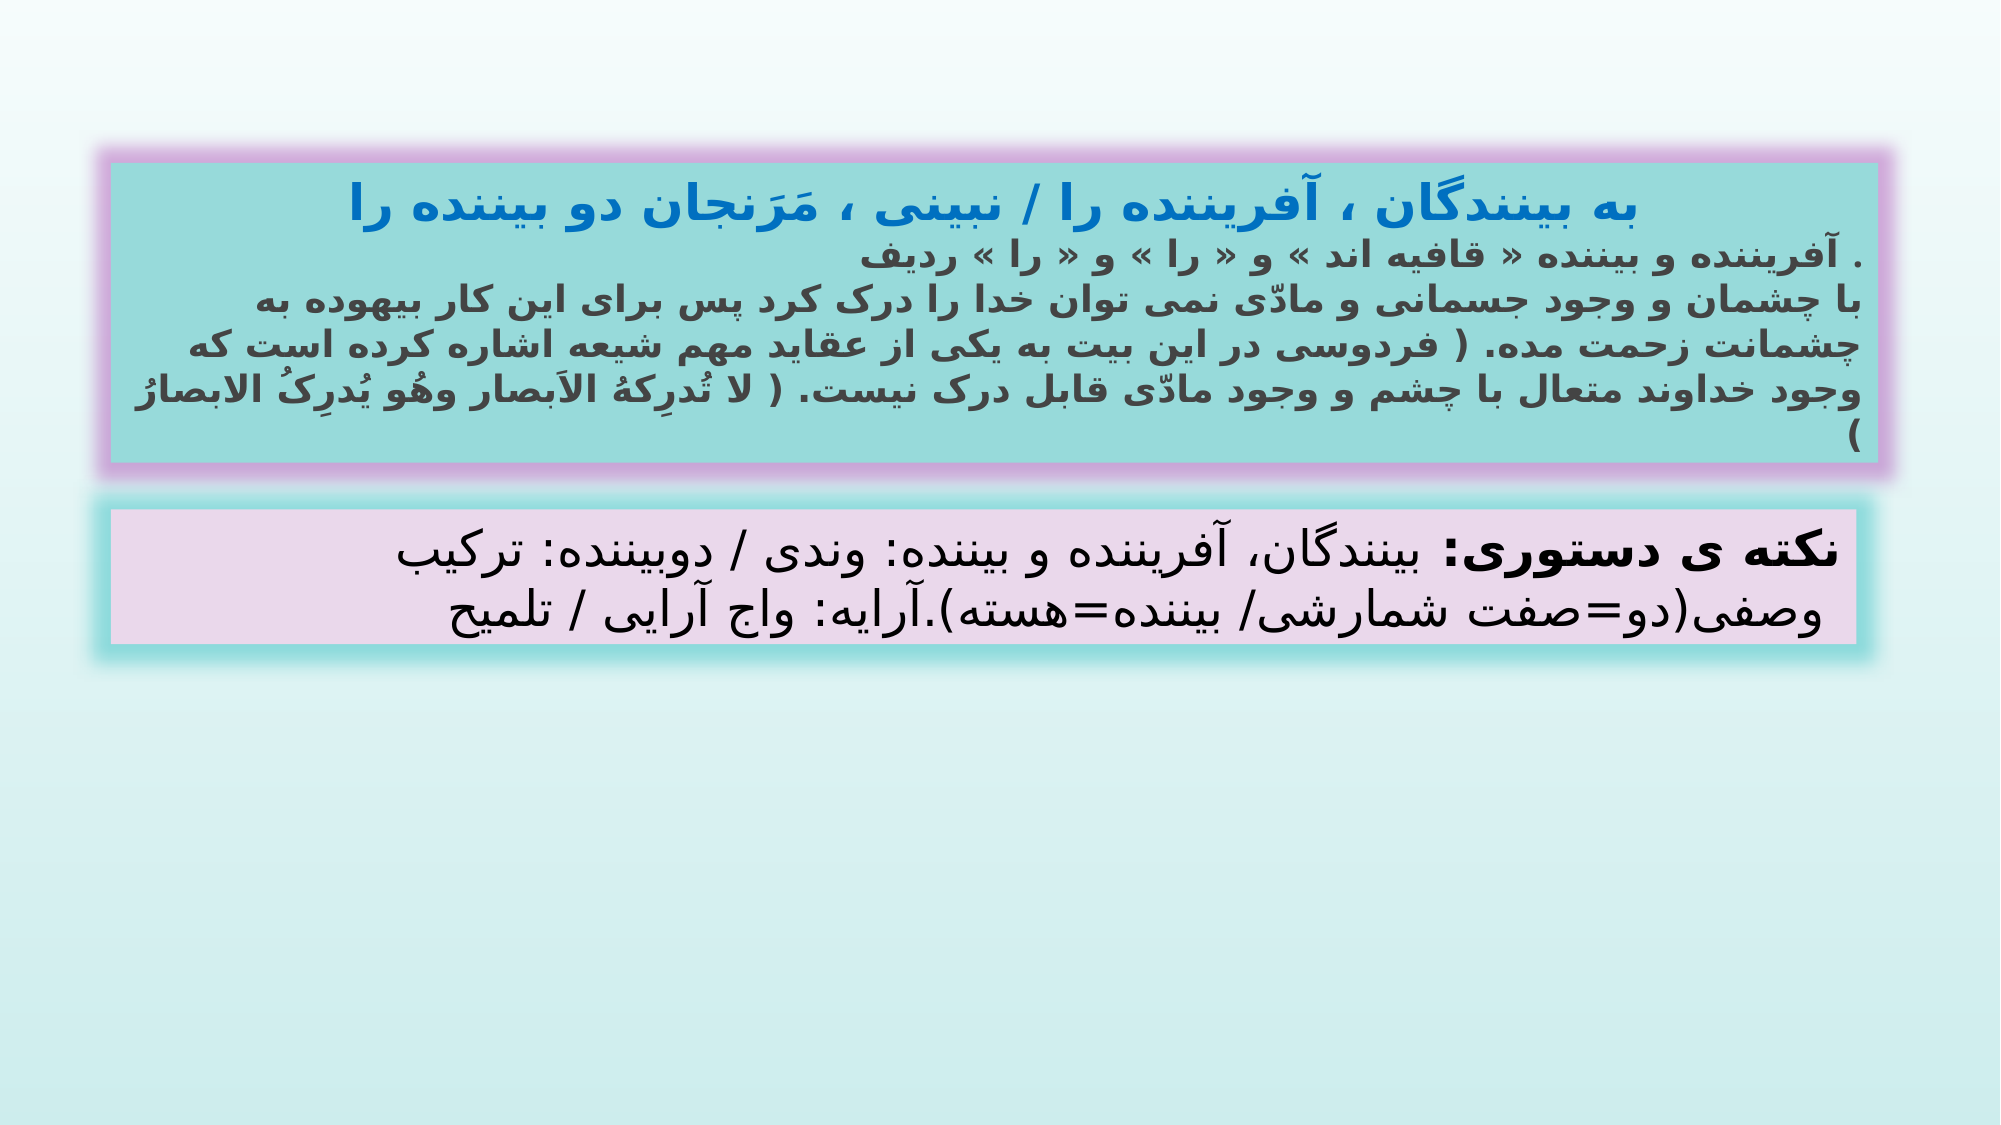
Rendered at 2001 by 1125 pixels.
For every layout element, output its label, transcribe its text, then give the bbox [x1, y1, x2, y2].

text_box به بینندگان ، آفریننده را / نبینی ، مَرَنجان دو بیننده را آفریننده و بیننده « قافیه اند » و « را » و « را » ردیف . با چشمان و وجود جسمانی و مادّی نمی توان خدا را درک کرد پس برای این کار بیهوده به چشمانت زحمت مده. ( فردوسی در این بیت به یکی از عقاید مهم شیعه اشاره کرده است که وجود خداوند متعال با چشم و وجود مادّی قابل درک نیست. ( لا تُدرِکهُ الاَبصار وهُو یُدرِکُ الابصارُ ) [110, 162, 1879, 463]
text_box نکته ی دستوری: بینندگان، آفریننده و بیننده: وندی / دوبیننده: ترکیب وصفی(دو=صفت شمارشی/ بیننده=هسته).آرایه: واج آرایی / تلمیح [110, 509, 1857, 645]
